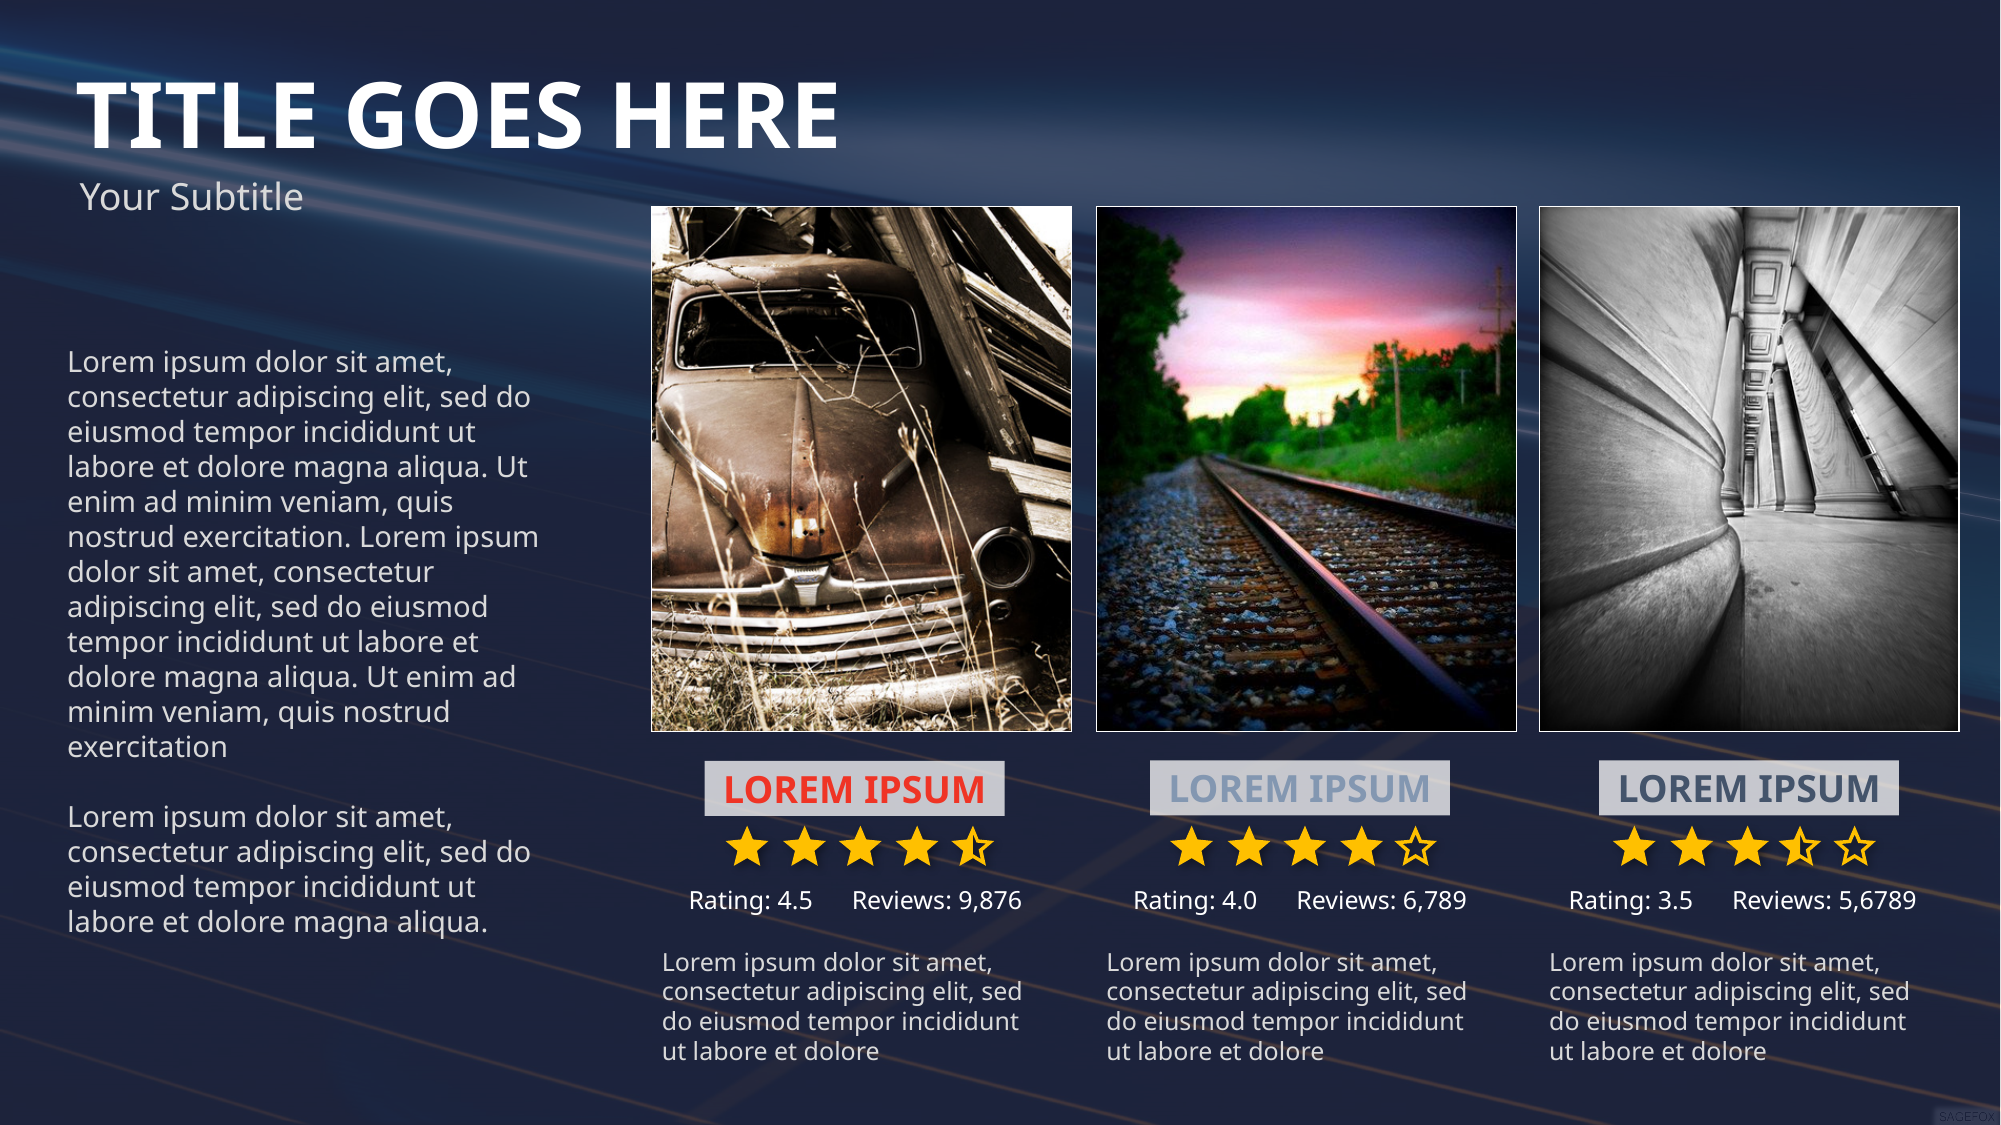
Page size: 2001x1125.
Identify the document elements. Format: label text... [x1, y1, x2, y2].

text_box [1778, 825, 1822, 866]
text_box [1227, 825, 1271, 866]
text_box [951, 825, 995, 866]
text_box Lorem ipsum dolor sit amet, consectetur adipiscing elit, sed do eiusmod tempor incididunt ut labore et dolore magna aliqua. Ut enim ad minim veniam, quis nostrud exercitation. Lorem ipsum dolor sit amet, consectetur adipiscing elit, sed do eiusmod tempor incididunt ut labore et dolore magna aliqua. Ut enim ad minim veniam, quis nostrud exercitation Lorem ipsum dolor sit amet, consectetur adipiscing elit, sed do eiusmod tempor incididunt ut labore et dolore magna aliqua. [52, 336, 575, 946]
text_box [895, 825, 939, 866]
text_box Lorem ipsum dolor sit amet, consectetur adipiscing elit, sed do eiusmod tempor incididunt ut labore et dolore [651, 940, 1060, 1071]
text_box LOREM IPSUM [1150, 760, 1450, 816]
text_box [725, 825, 769, 866]
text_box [60, 49, 1020, 227]
text_box [1394, 825, 1437, 866]
text_box [838, 825, 882, 866]
text_box [1833, 825, 1876, 866]
text_box LOREM IPSUM [704, 760, 1005, 816]
text_box [1283, 825, 1327, 866]
text_box LOREM IPSUM [1599, 760, 1899, 816]
text_box [783, 825, 826, 866]
text_box Rating: 4.5 Reviews: 9,876 [651, 877, 1060, 922]
text_box Rating: 4.0 Reviews: 6,789 [1096, 877, 1504, 922]
text_box [1612, 825, 1656, 866]
text_box [1538, 206, 1960, 733]
text_box [1340, 825, 1383, 866]
text_box [1670, 825, 1714, 866]
text_box [1095, 206, 1517, 733]
text_box Lorem ipsum dolor sit amet, consectetur adipiscing elit, sed do eiusmod tempor incididunt ut labore et dolore [1539, 940, 1947, 1071]
text_box [651, 206, 1073, 733]
text_box [1726, 825, 1769, 866]
text_box Lorem ipsum dolor sit amet, consectetur adipiscing elit, sed do eiusmod tempor incididunt ut labore et dolore [1096, 940, 1504, 1071]
text_box Rating: 3.5 Reviews: 5,6789 [1539, 877, 1947, 922]
text_box [1170, 825, 1213, 866]
